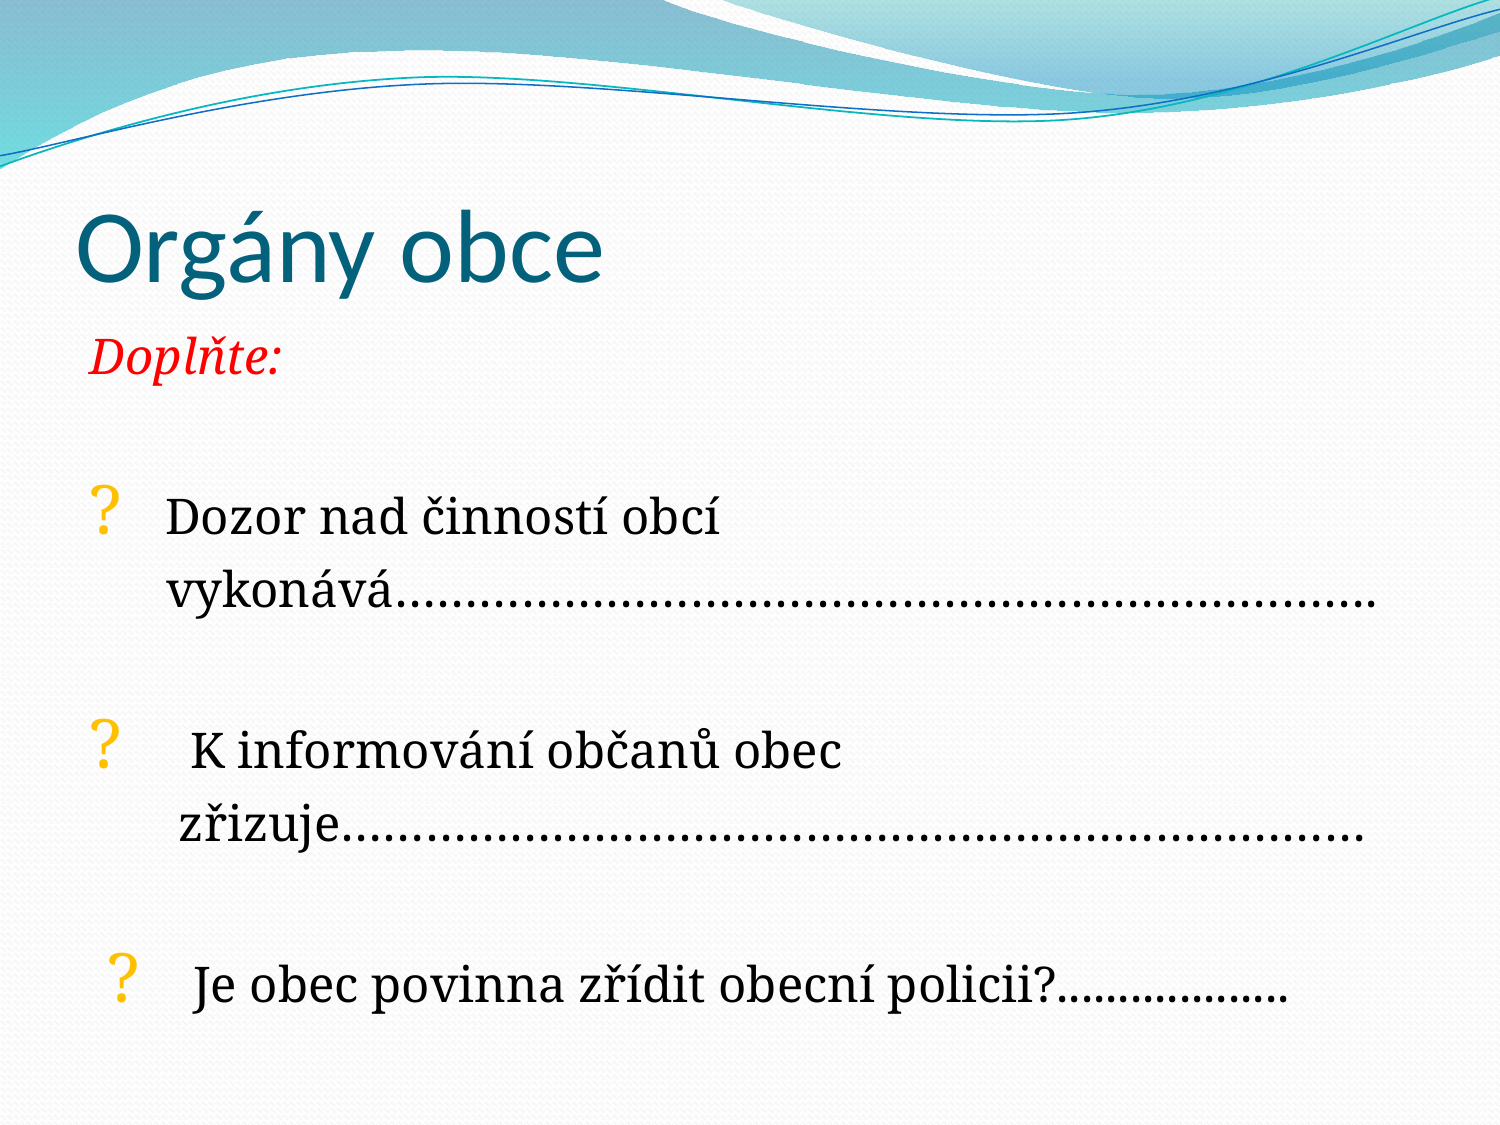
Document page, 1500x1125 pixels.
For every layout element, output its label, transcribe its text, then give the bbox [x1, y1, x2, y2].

title Orgány obce [75, 115, 1425, 303]
list Doplňte: ? Dozor nad činností obcí vykonává……………………………………………………………. ? K informování občanů obec zřizuje……………………………………….……………………… ? Je obec povinna zřídit obecní policii?................... [75, 317, 1425, 1038]
